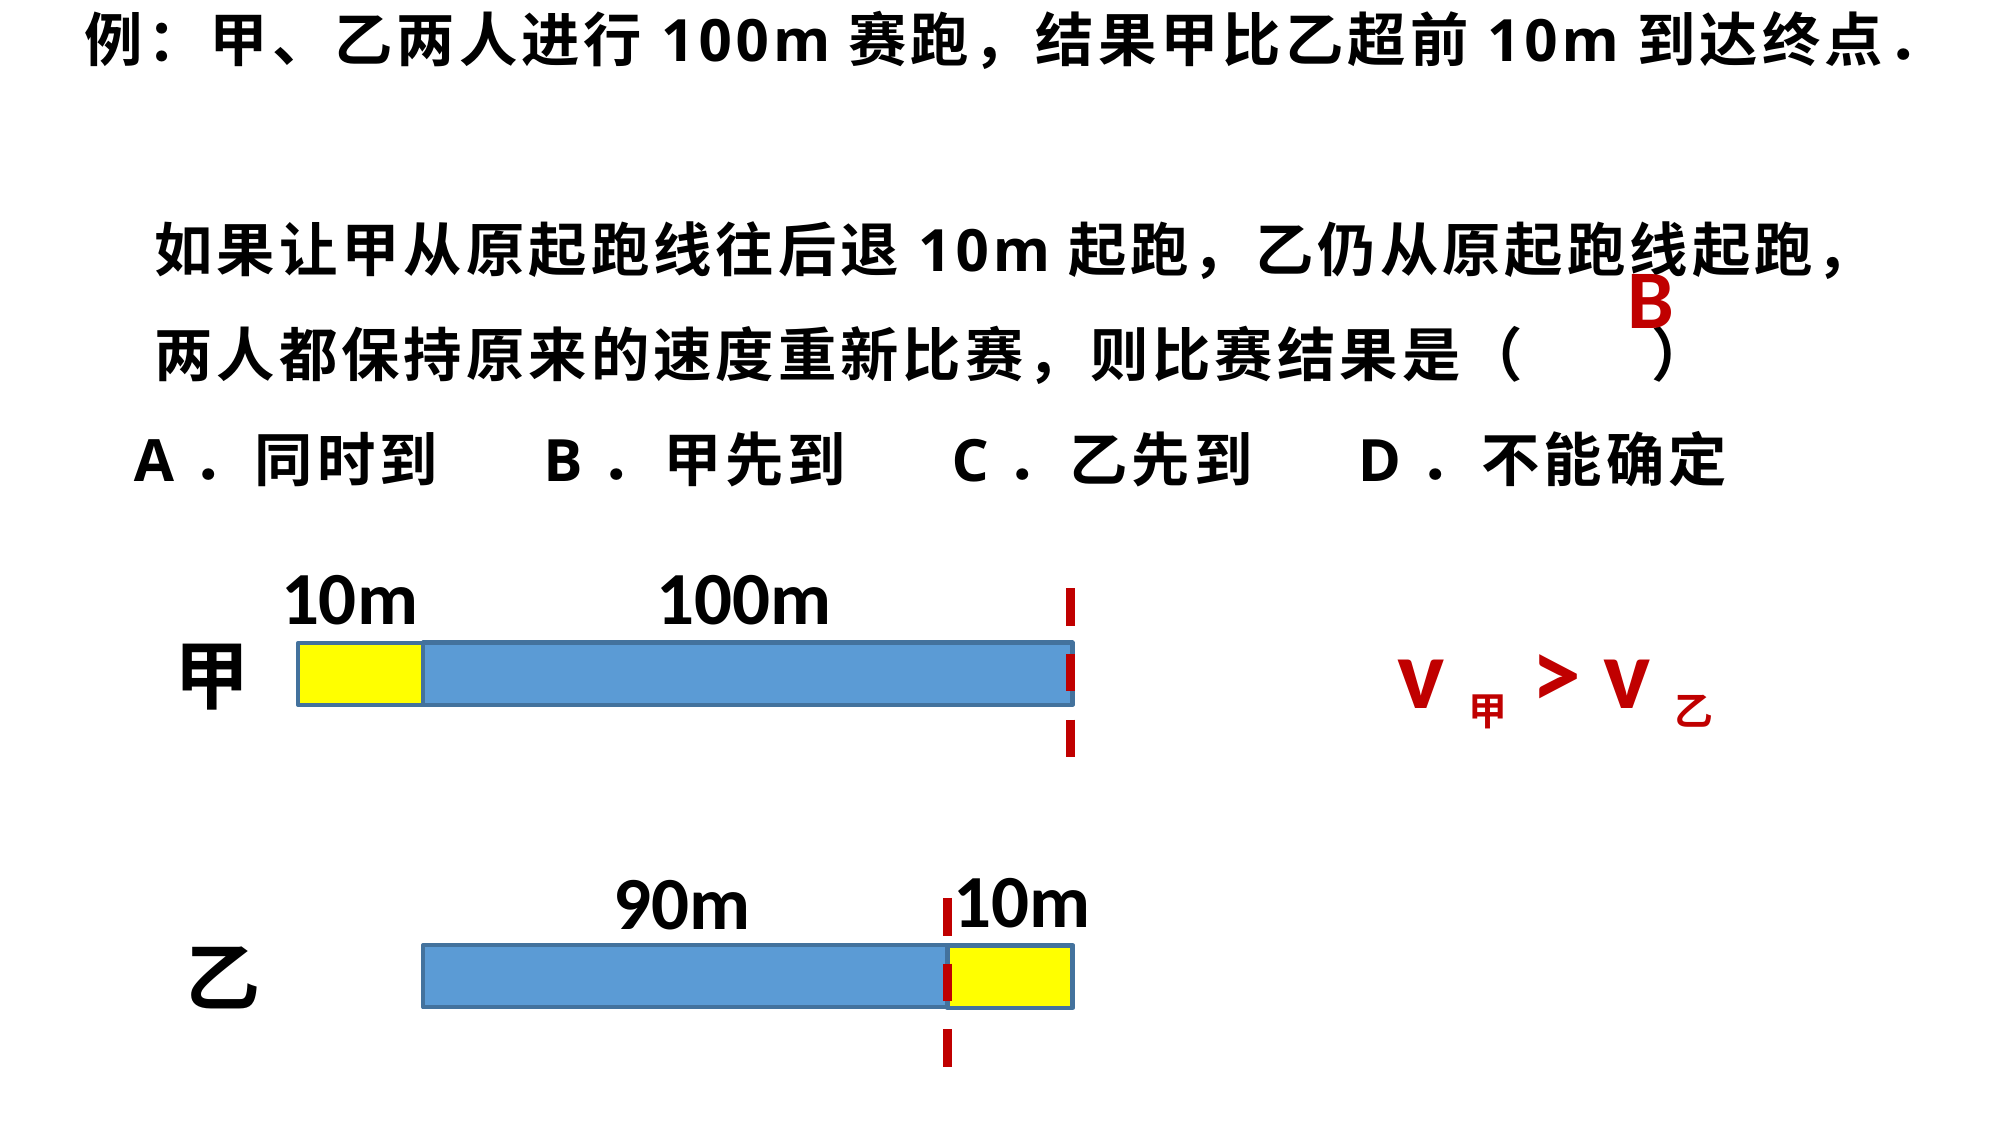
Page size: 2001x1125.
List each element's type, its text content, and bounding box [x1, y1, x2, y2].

text_box 90m [598, 847, 766, 953]
text_box [425, 640, 1065, 707]
text_box [421, 943, 943, 1009]
text_box 甲 [160, 620, 265, 726]
text_box 10m [938, 844, 1106, 950]
text_box B [1612, 238, 1811, 353]
text_box [952, 950, 1075, 1010]
text_box 100m [641, 542, 847, 647]
text_box 乙 [170, 923, 275, 1028]
title 例：甲、乙两人进行100m赛跑，结果甲比乙超前10m到达终点． 如果让甲从原起跑线往后退10m起跑，乙仍从原起跑线起跑， 两人都保持原来的速度重新比赛，则比赛结果是（ ） A．同时到 B．甲先到 C．乙先到 D．不能确定 [68, 44, 1948, 416]
text_box v甲 > v乙 [1382, 601, 1729, 741]
text_box [296, 647, 425, 707]
text_box 10m [266, 542, 433, 647]
